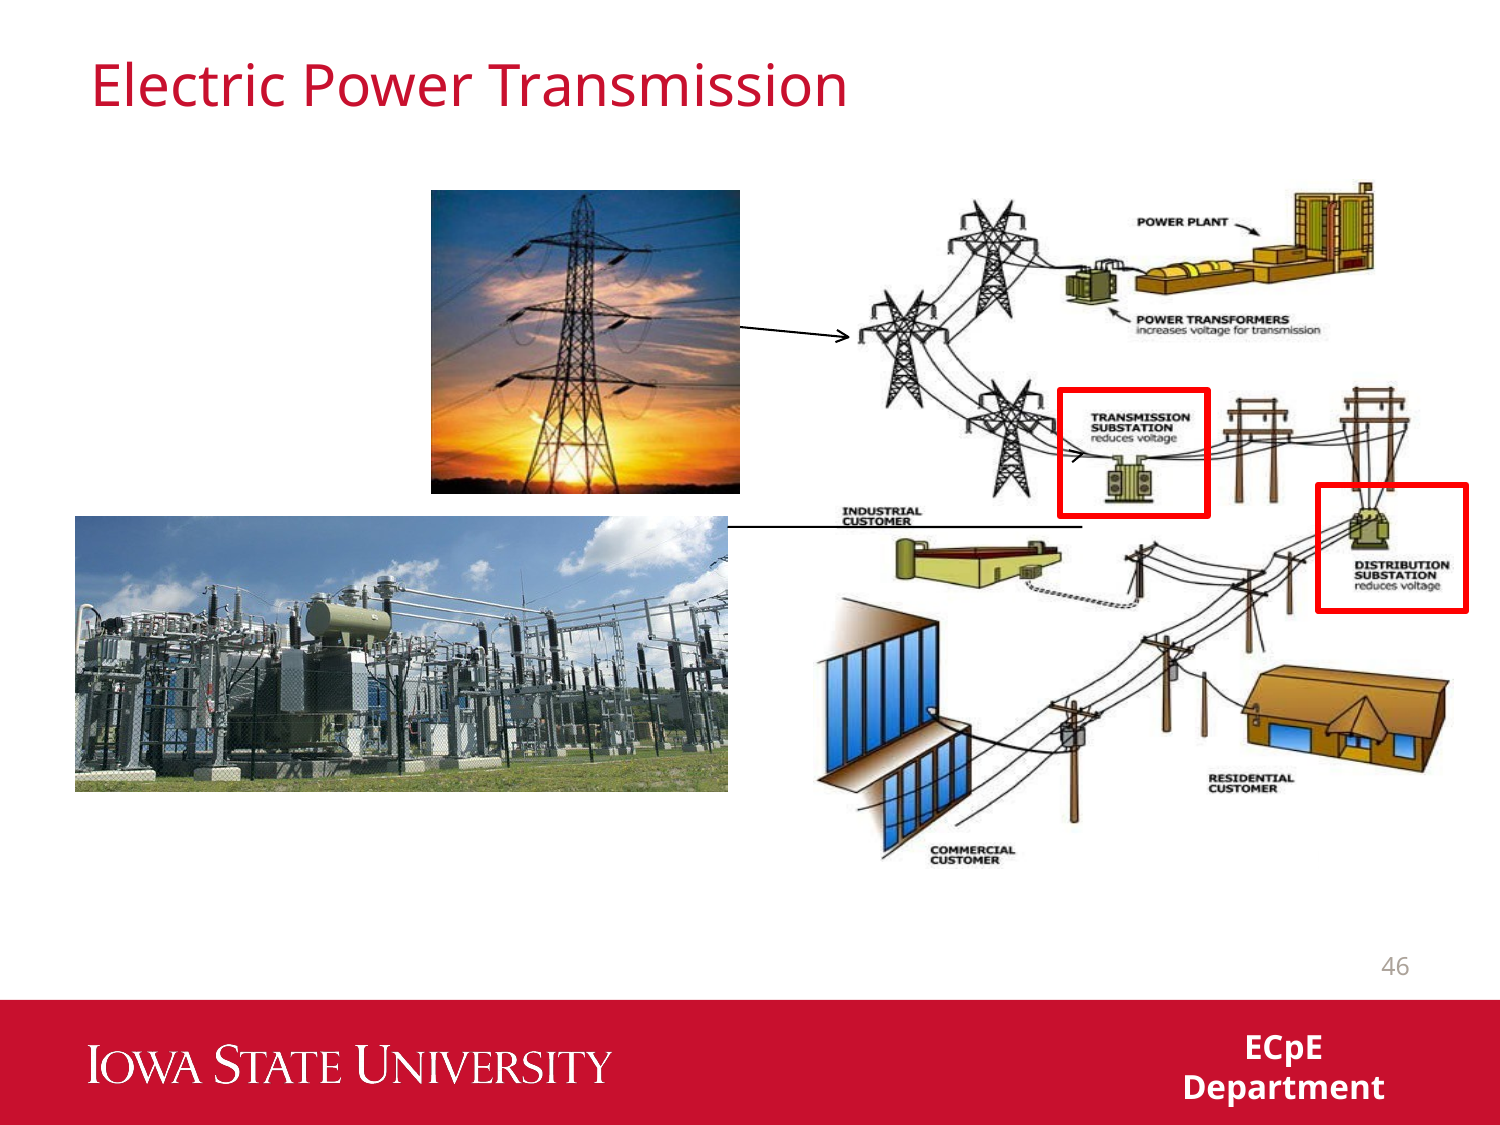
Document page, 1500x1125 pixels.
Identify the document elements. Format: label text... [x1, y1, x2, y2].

slide_number 46 [1074, 937, 1425, 998]
text_box ECpE Department [1142, 1035, 1425, 1096]
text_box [74, 179, 1470, 875]
title Electric Power Transmission [74, 24, 1402, 142]
picture [87, 1044, 613, 1088]
